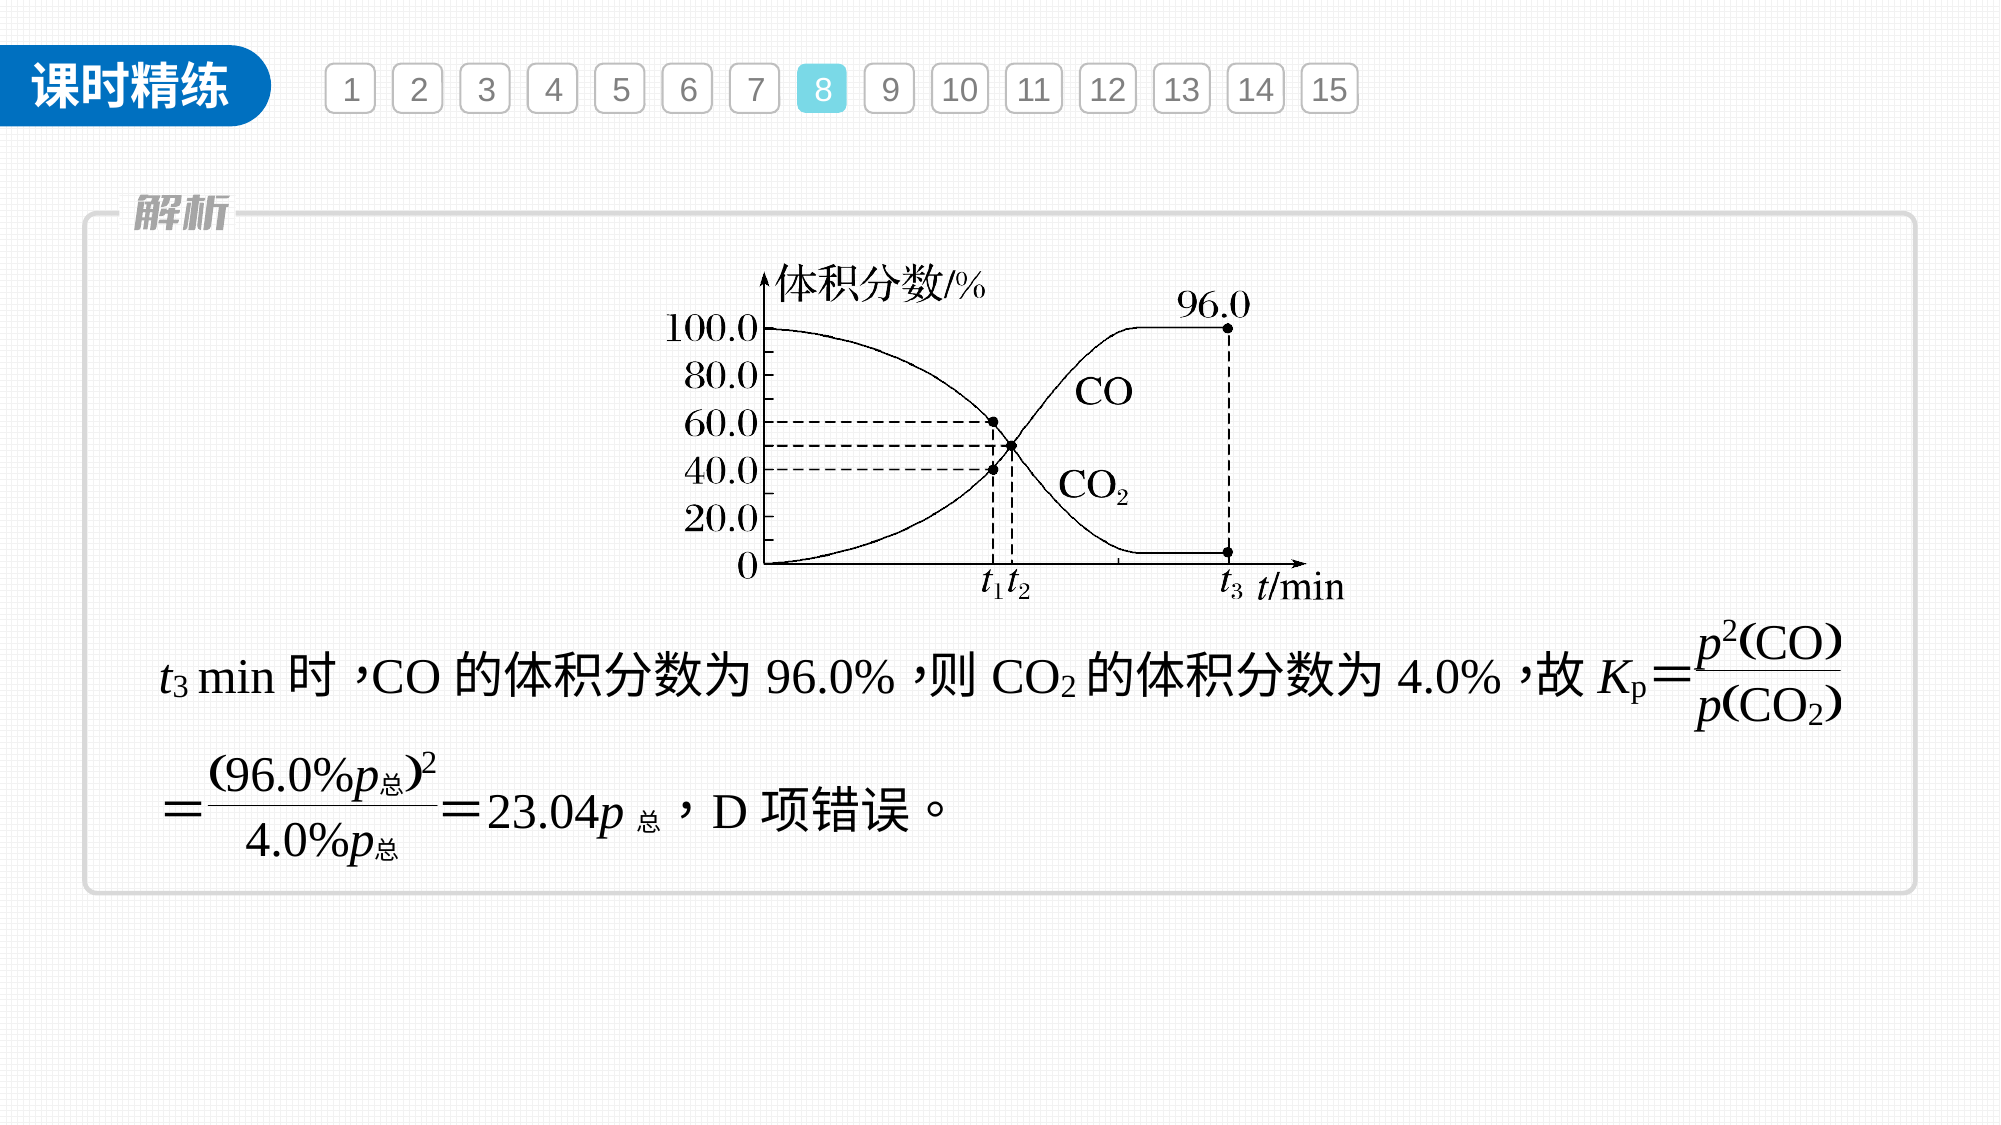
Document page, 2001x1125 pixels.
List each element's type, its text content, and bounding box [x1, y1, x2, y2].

text_box 8 [796, 62, 848, 114]
text_box 11 [1004, 62, 1064, 114]
text_box 15 [1300, 62, 1359, 114]
text_box 2 [391, 62, 444, 114]
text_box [84, 194, 1916, 894]
text_box 3 [459, 62, 511, 114]
text_box 1 [324, 62, 376, 114]
text_box 7 [728, 62, 781, 114]
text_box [158, 609, 1842, 882]
text_box 9 [863, 62, 916, 114]
text_box 5 [594, 62, 646, 114]
text_box 4 [526, 62, 579, 114]
text_box 6 [661, 62, 713, 114]
text_box 13 [1152, 62, 1211, 114]
text_box 10 [930, 62, 990, 114]
text_box 14 [1226, 62, 1285, 114]
text_box 12 [1078, 62, 1138, 114]
